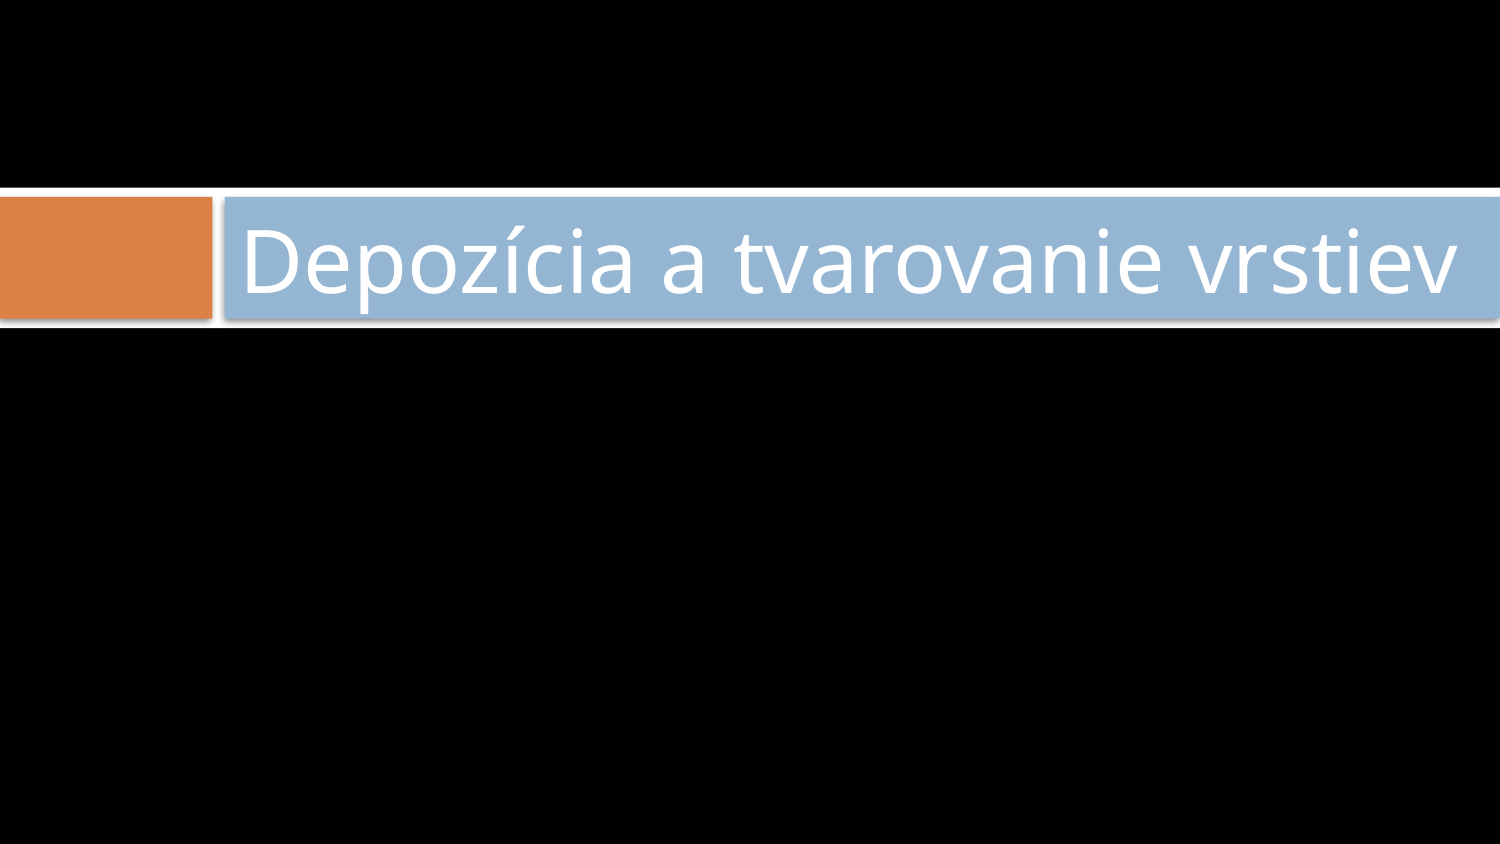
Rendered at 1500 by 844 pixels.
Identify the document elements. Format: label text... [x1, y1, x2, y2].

title Depozícia a tvarovanie vrstiev [225, 196, 1475, 319]
